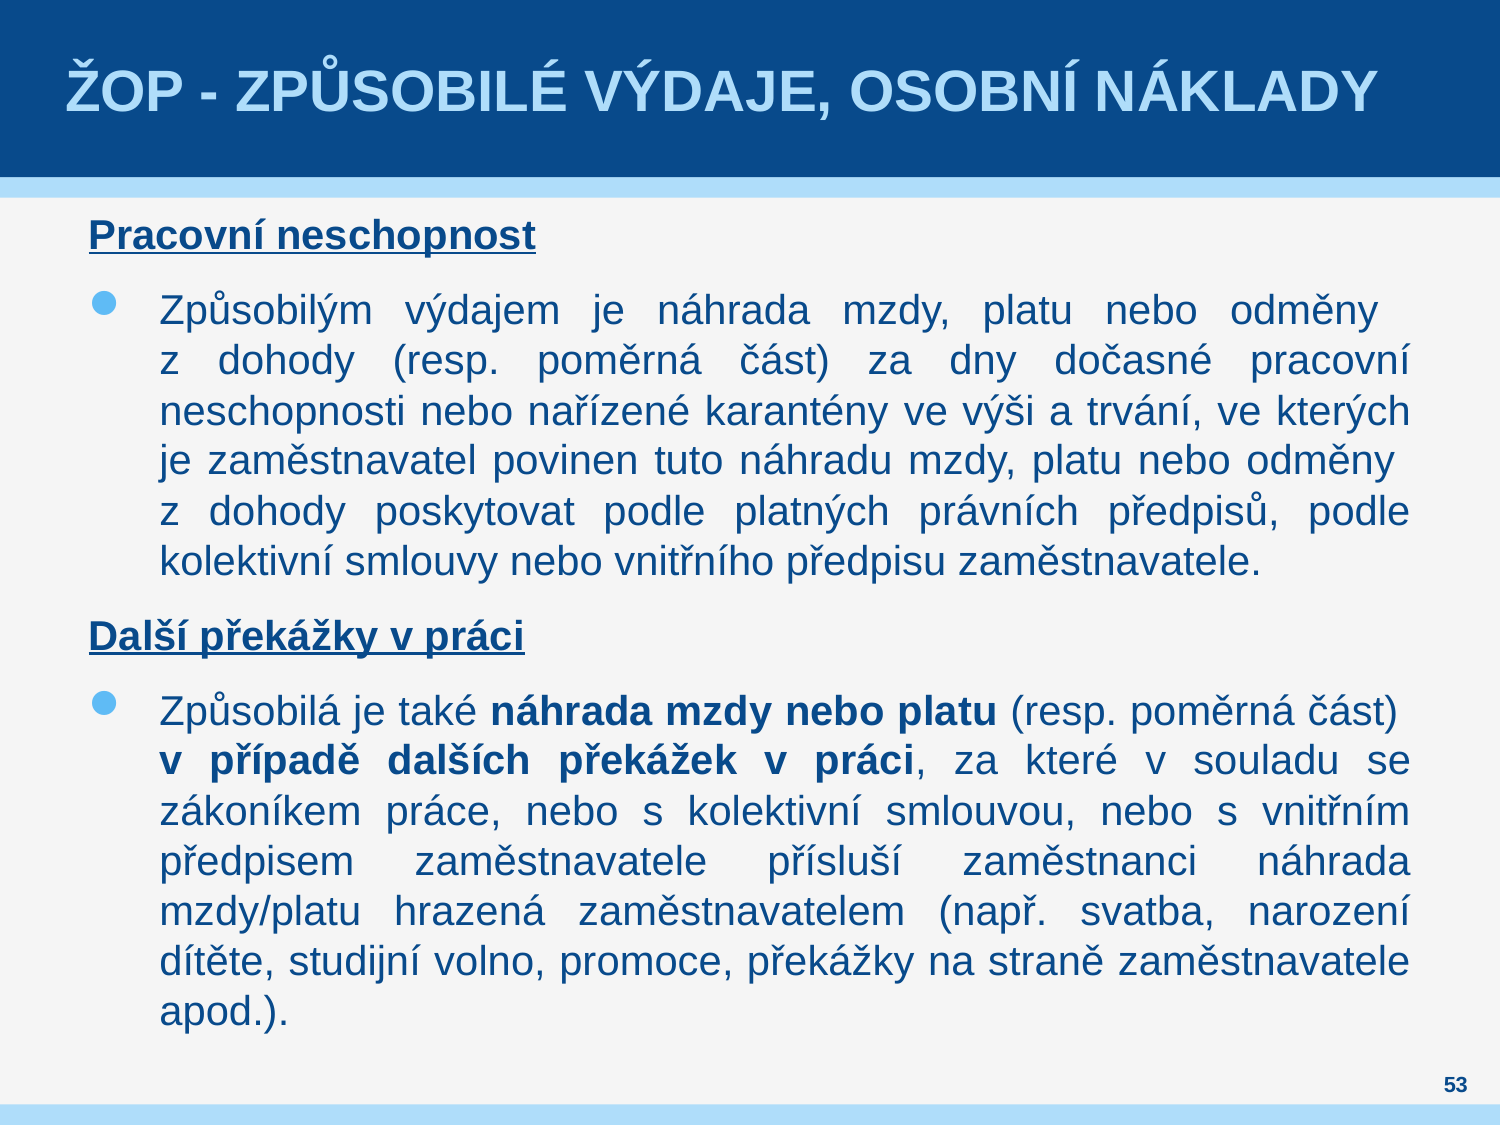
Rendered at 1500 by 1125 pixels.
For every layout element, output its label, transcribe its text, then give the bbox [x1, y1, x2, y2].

title ŽOP - Způsobilé výdaje, osobní náklady [59, 0, 1441, 178]
slide_number 53 [1417, 1068, 1495, 1099]
list Pracovní neschopnost Způsobilým výdajem je náhrada mzdy, platu nebo odměny z dohody (resp. poměrná část) za dny dočasné pracovní neschopnosti nebo nařízené karantény ve výši a trvání, ve kterých je zaměstnavatel povinen tuto náhradu mzdy, platu nebo odměny z dohody poskytovat podle platných právních předpisů, podle kolektivní smlouvy nebo vnitřního předpisu zaměstnavatele. Další překážky v práci Způsobilá je také náhrada mzdy nebo platu (resp. poměrná část) v případě dalších překážek v práci, za které v souladu se zákoníkem práce, nebo s kolektivní smlouvou, nebo s vnitřním předpisem zaměstnavatele přísluší zaměstnanci náhrada mzdy/platu hrazená zaměstnavatelem (např. svatba, narození dítěte, studijní volno, promoce, překážky na straně zaměstnavatele apod.). [88, 208, 1412, 1069]
